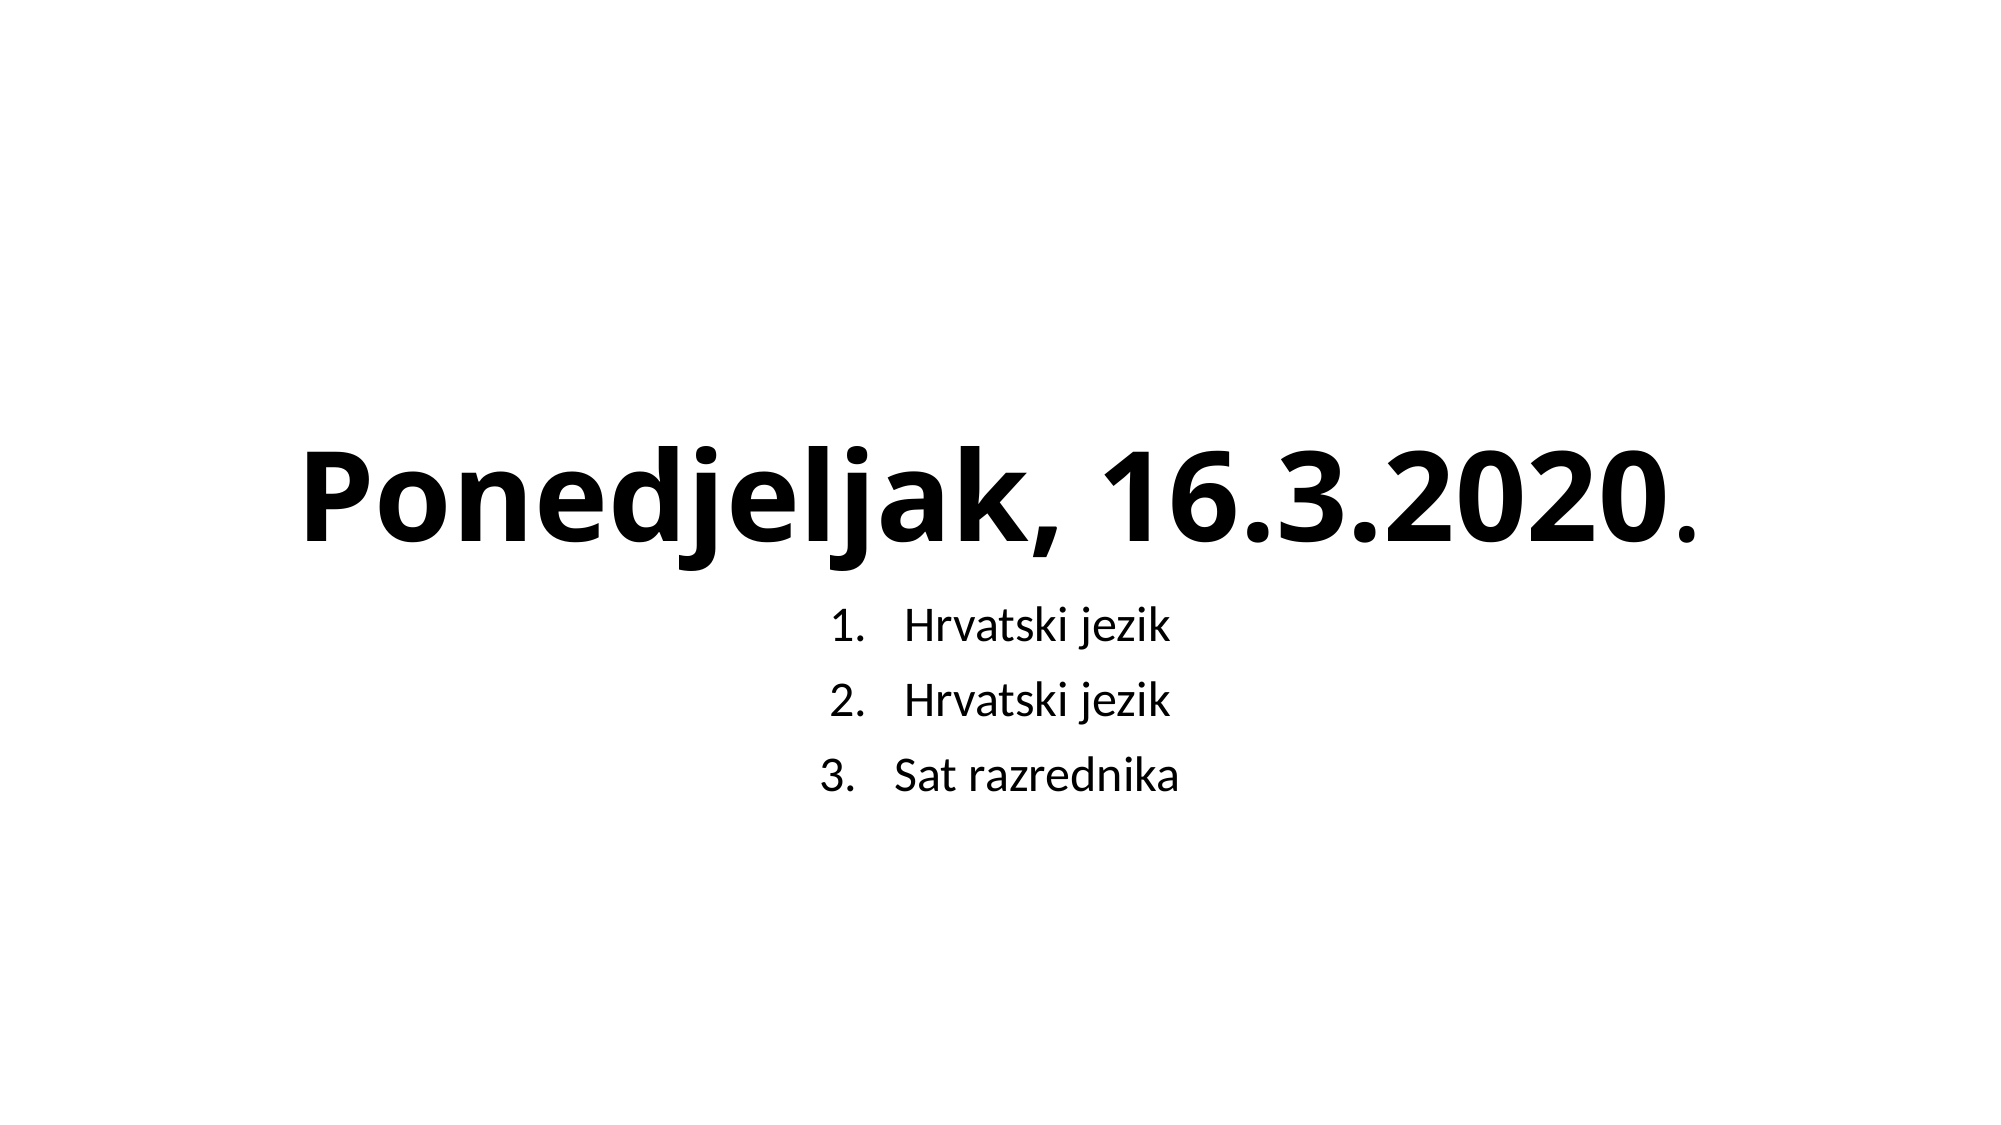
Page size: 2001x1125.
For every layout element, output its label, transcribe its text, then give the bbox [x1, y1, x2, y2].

title Ponedjeljak, 16.3.2020. [249, 184, 1750, 576]
subtitle Hrvatski jezik Hrvatski jezik Sat razrednika [249, 590, 1750, 863]
